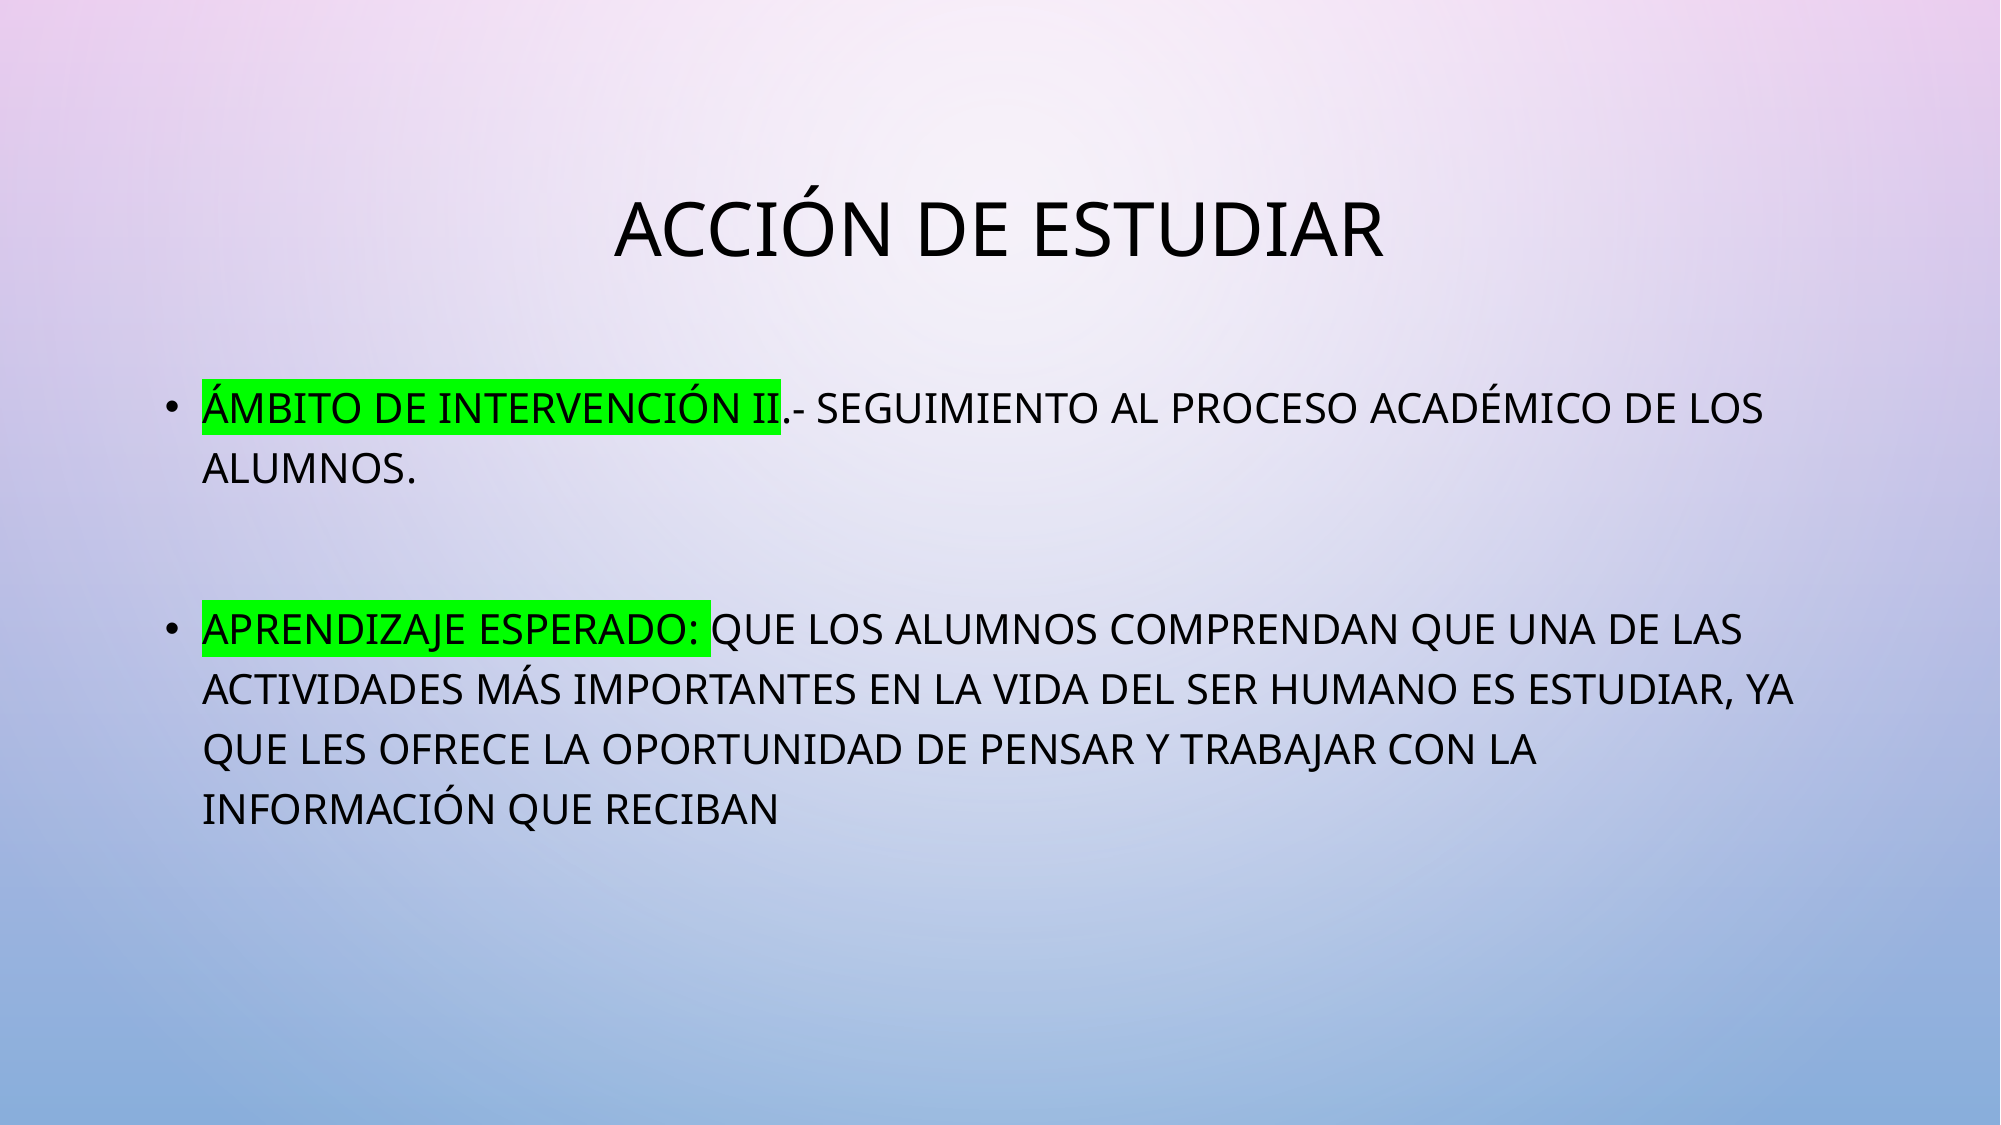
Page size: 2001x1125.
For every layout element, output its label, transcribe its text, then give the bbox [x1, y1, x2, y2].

title ACCIÓN DE ESTUDIAR [149, 101, 1851, 321]
list ÁMBITO DE INTERVENCIÓN II.- Seguimiento al proceso académico de los Alumnos. APRENDIZAJE ESPERADO: Que los alumnos comprendan que una de las actividades más importantes en la vida del ser humano es estudiar, ya que les ofrece la oportunidad de pensar y trabajar con la información que reciban [149, 321, 1851, 884]
